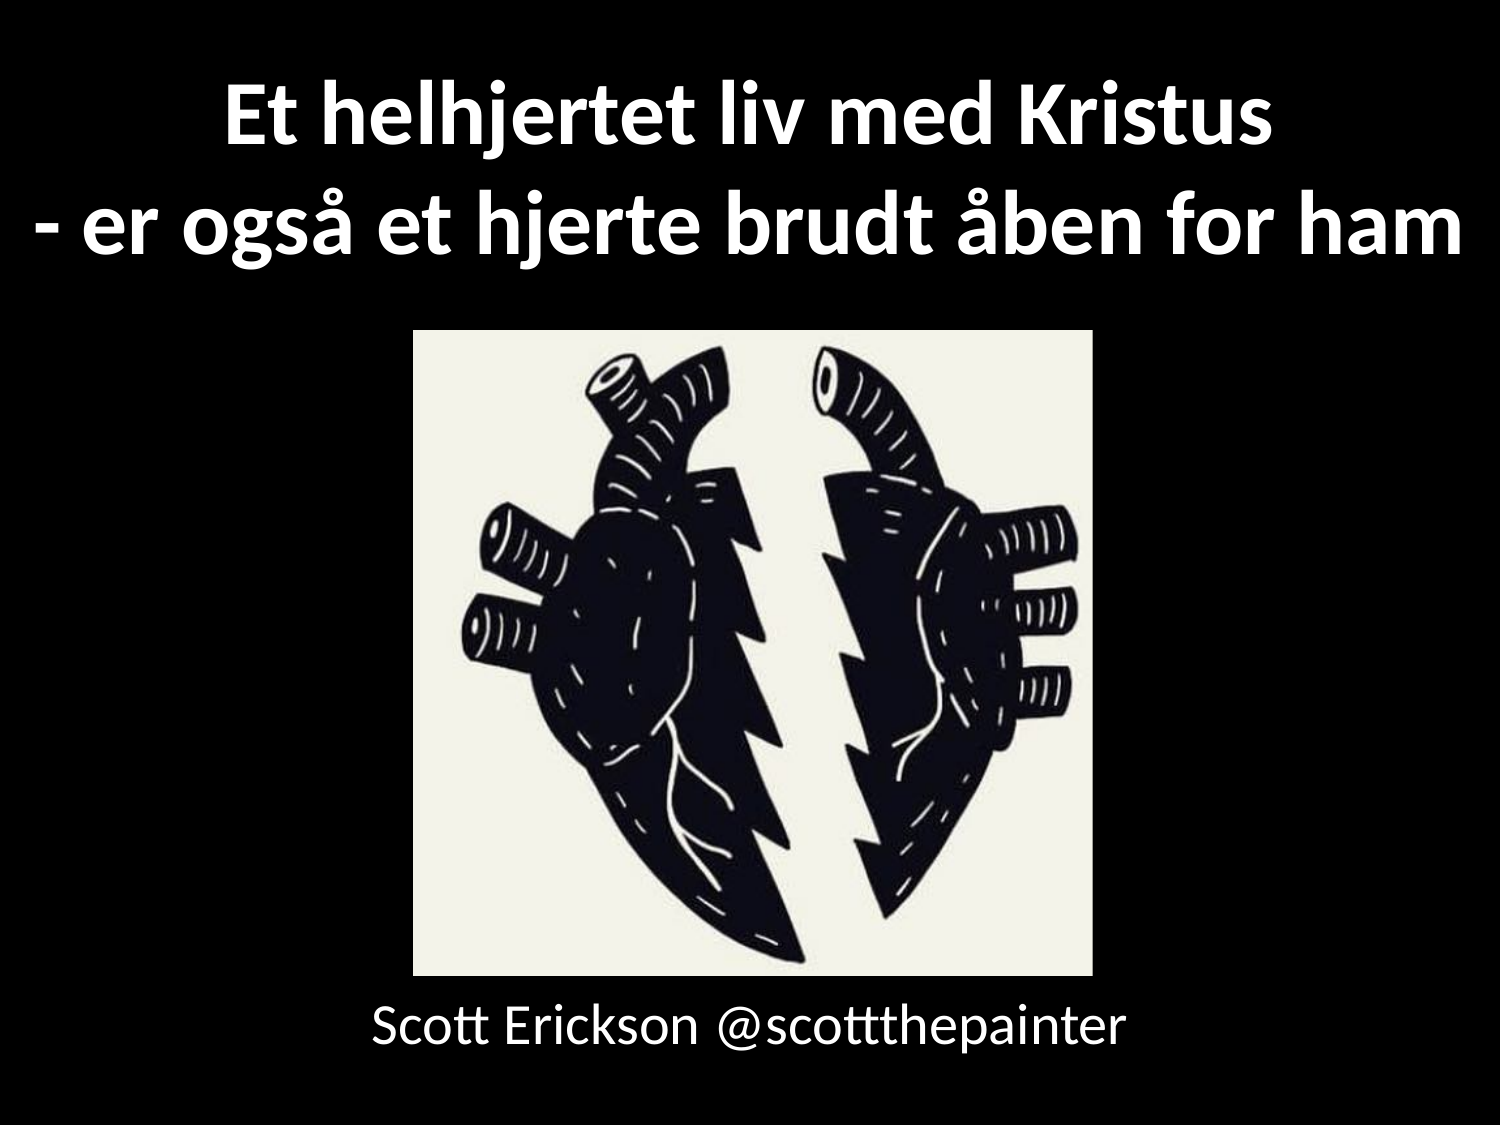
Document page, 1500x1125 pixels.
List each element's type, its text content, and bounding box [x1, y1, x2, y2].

text_box Et helhjertet liv med Kristus - er også et hjerte brudt åben for ham [0, 78, 1500, 249]
picture [412, 330, 1093, 976]
title Scott Erickson @scottthepainter [0, 936, 1500, 1106]
